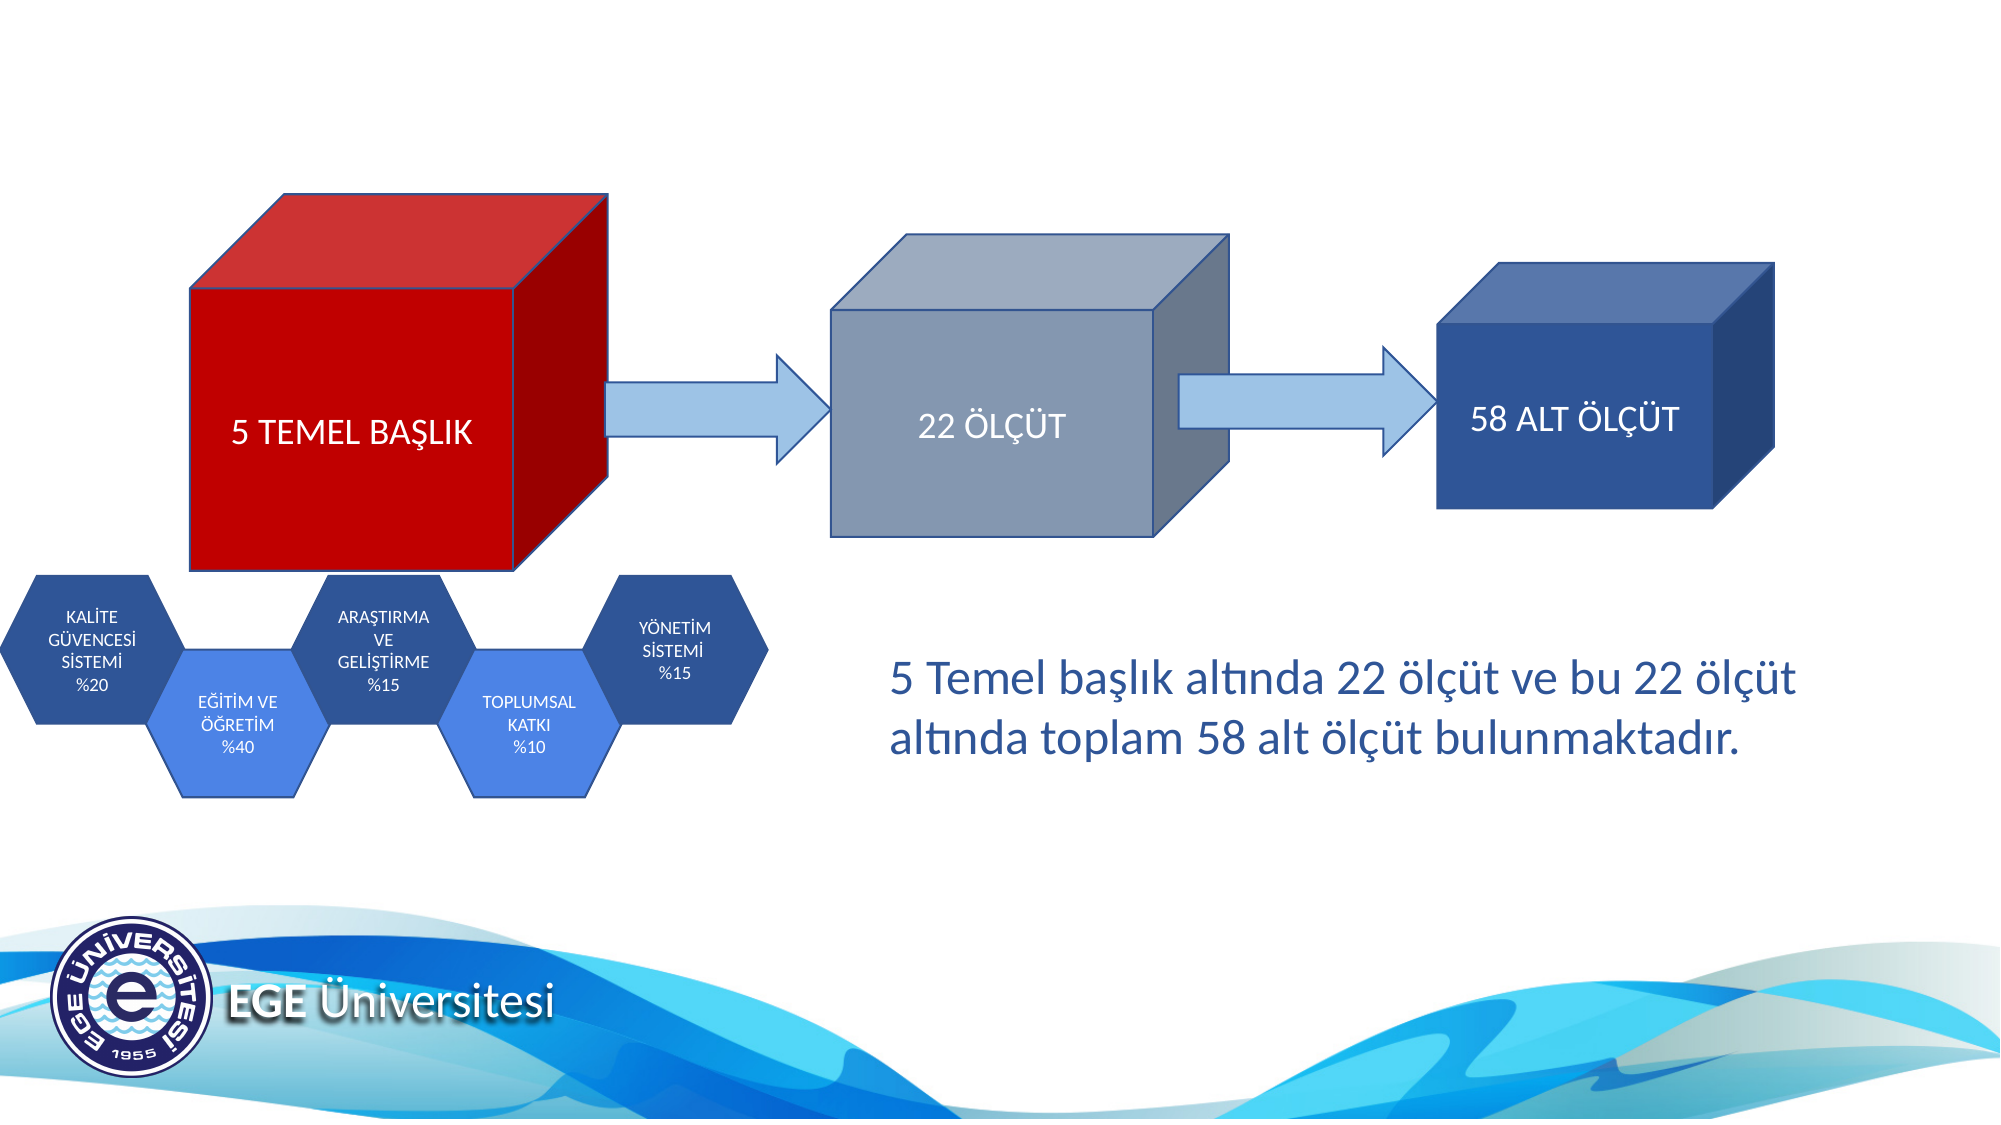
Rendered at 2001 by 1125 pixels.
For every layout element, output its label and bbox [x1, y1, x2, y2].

text_box [0, 575, 768, 798]
picture [0, 0, 2000, 1119]
